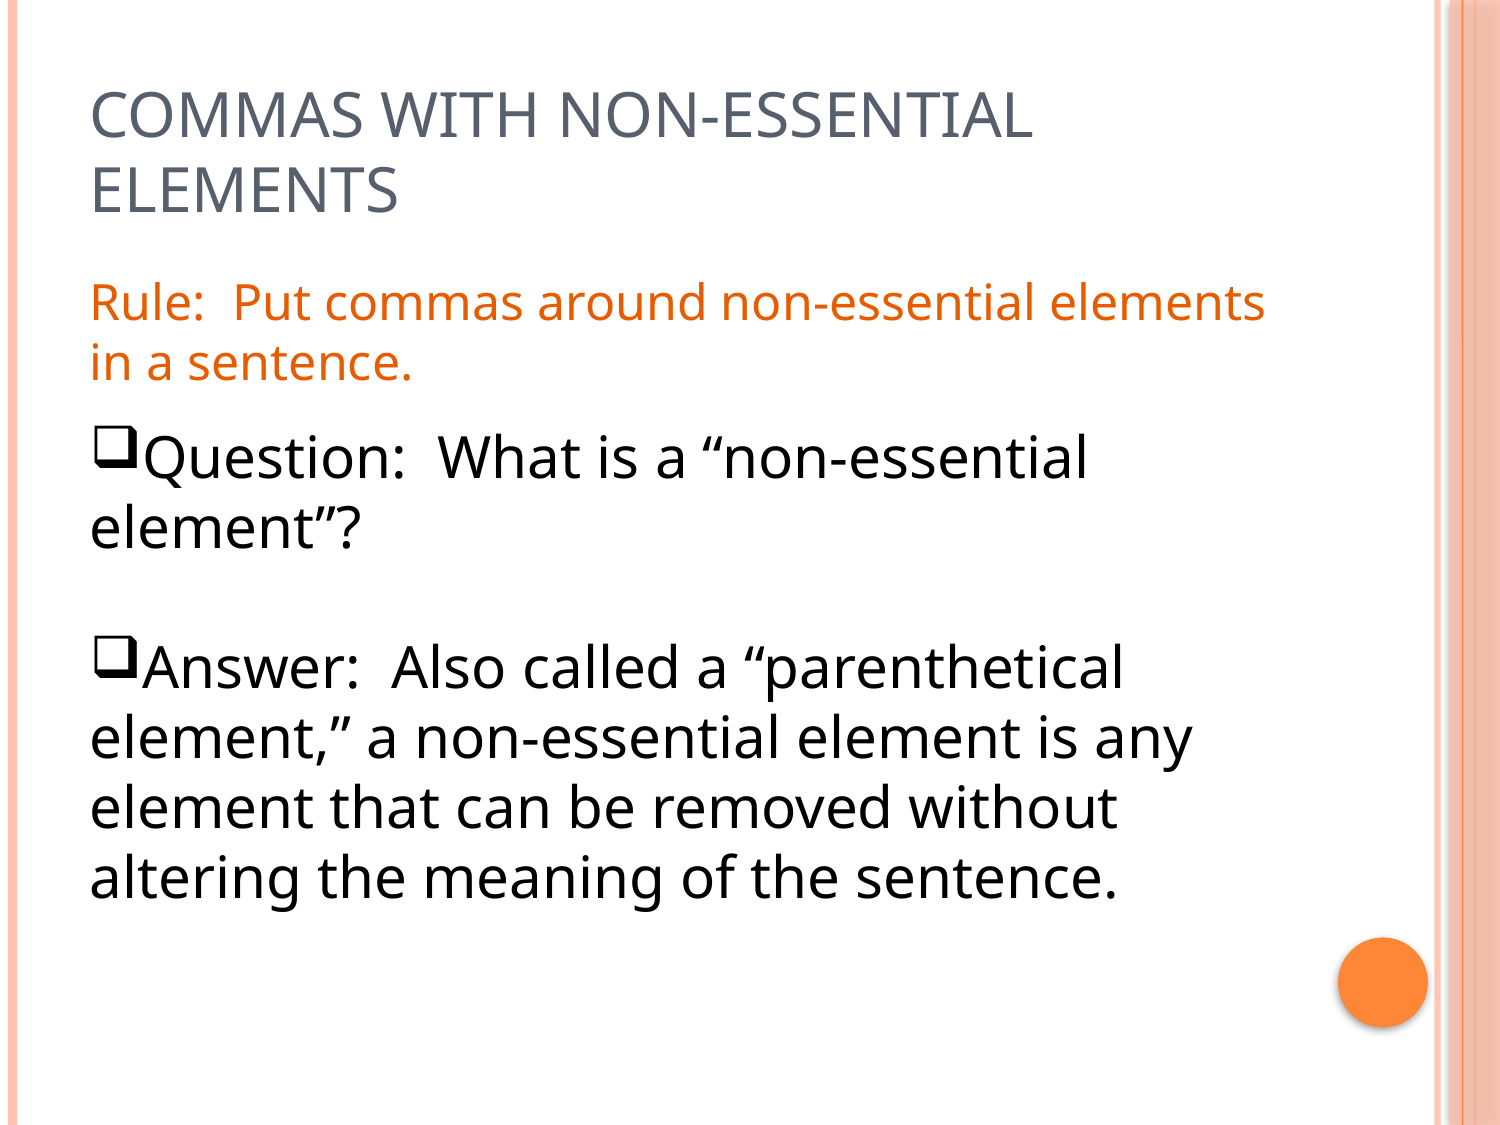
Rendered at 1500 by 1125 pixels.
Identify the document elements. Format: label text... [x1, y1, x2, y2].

list Rule: Put commas around non-essential elements in a sentence. [75, 262, 1300, 425]
title Commas with Non-Essential elements [75, 45, 1300, 233]
text_box Question: What is a “non-essential element”? Answer: Also called a “parenthetical element,” a non-essential element is any element that can be removed without altering the meaning of the sentence. [74, 412, 1288, 918]
